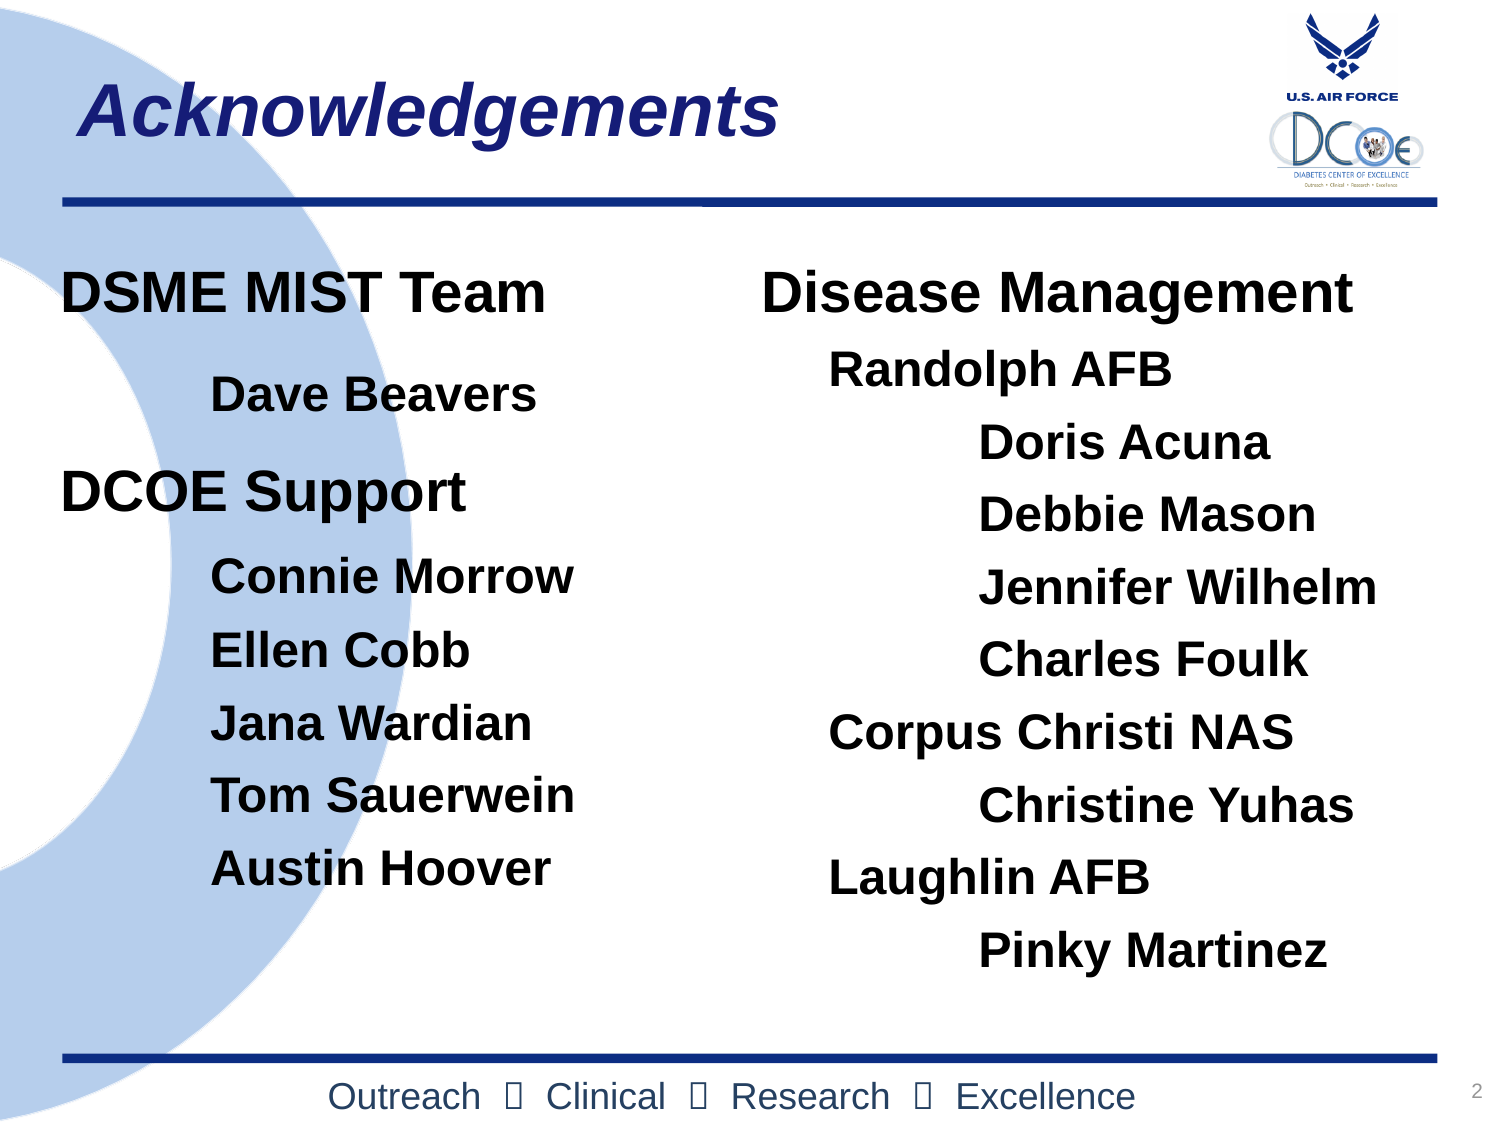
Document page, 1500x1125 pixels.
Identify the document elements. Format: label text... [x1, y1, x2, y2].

title Acknowledgements [62, 12, 1201, 201]
picture [405, 1100, 414, 1107]
picture [1262, 13, 1437, 196]
picture [405, 1091, 414, 1097]
list Disease Management Randolph AFB Doris Acuna Debbie Mason Jennifer Wilhelm Charles Foulk Corpus Christi NAS Christine Yuhas Laughlin AFB Pinky Martinez [746, 246, 1424, 1026]
picture [0, 0, 414, 1125]
slide_number 2 [1310, 1070, 1499, 1121]
list DSME MIST Team Dave Beavers DCOE Support Connie Morrow Ellen Cobb Jana Wardian Tom Sauerwein Austin Hoover [45, 246, 722, 1026]
